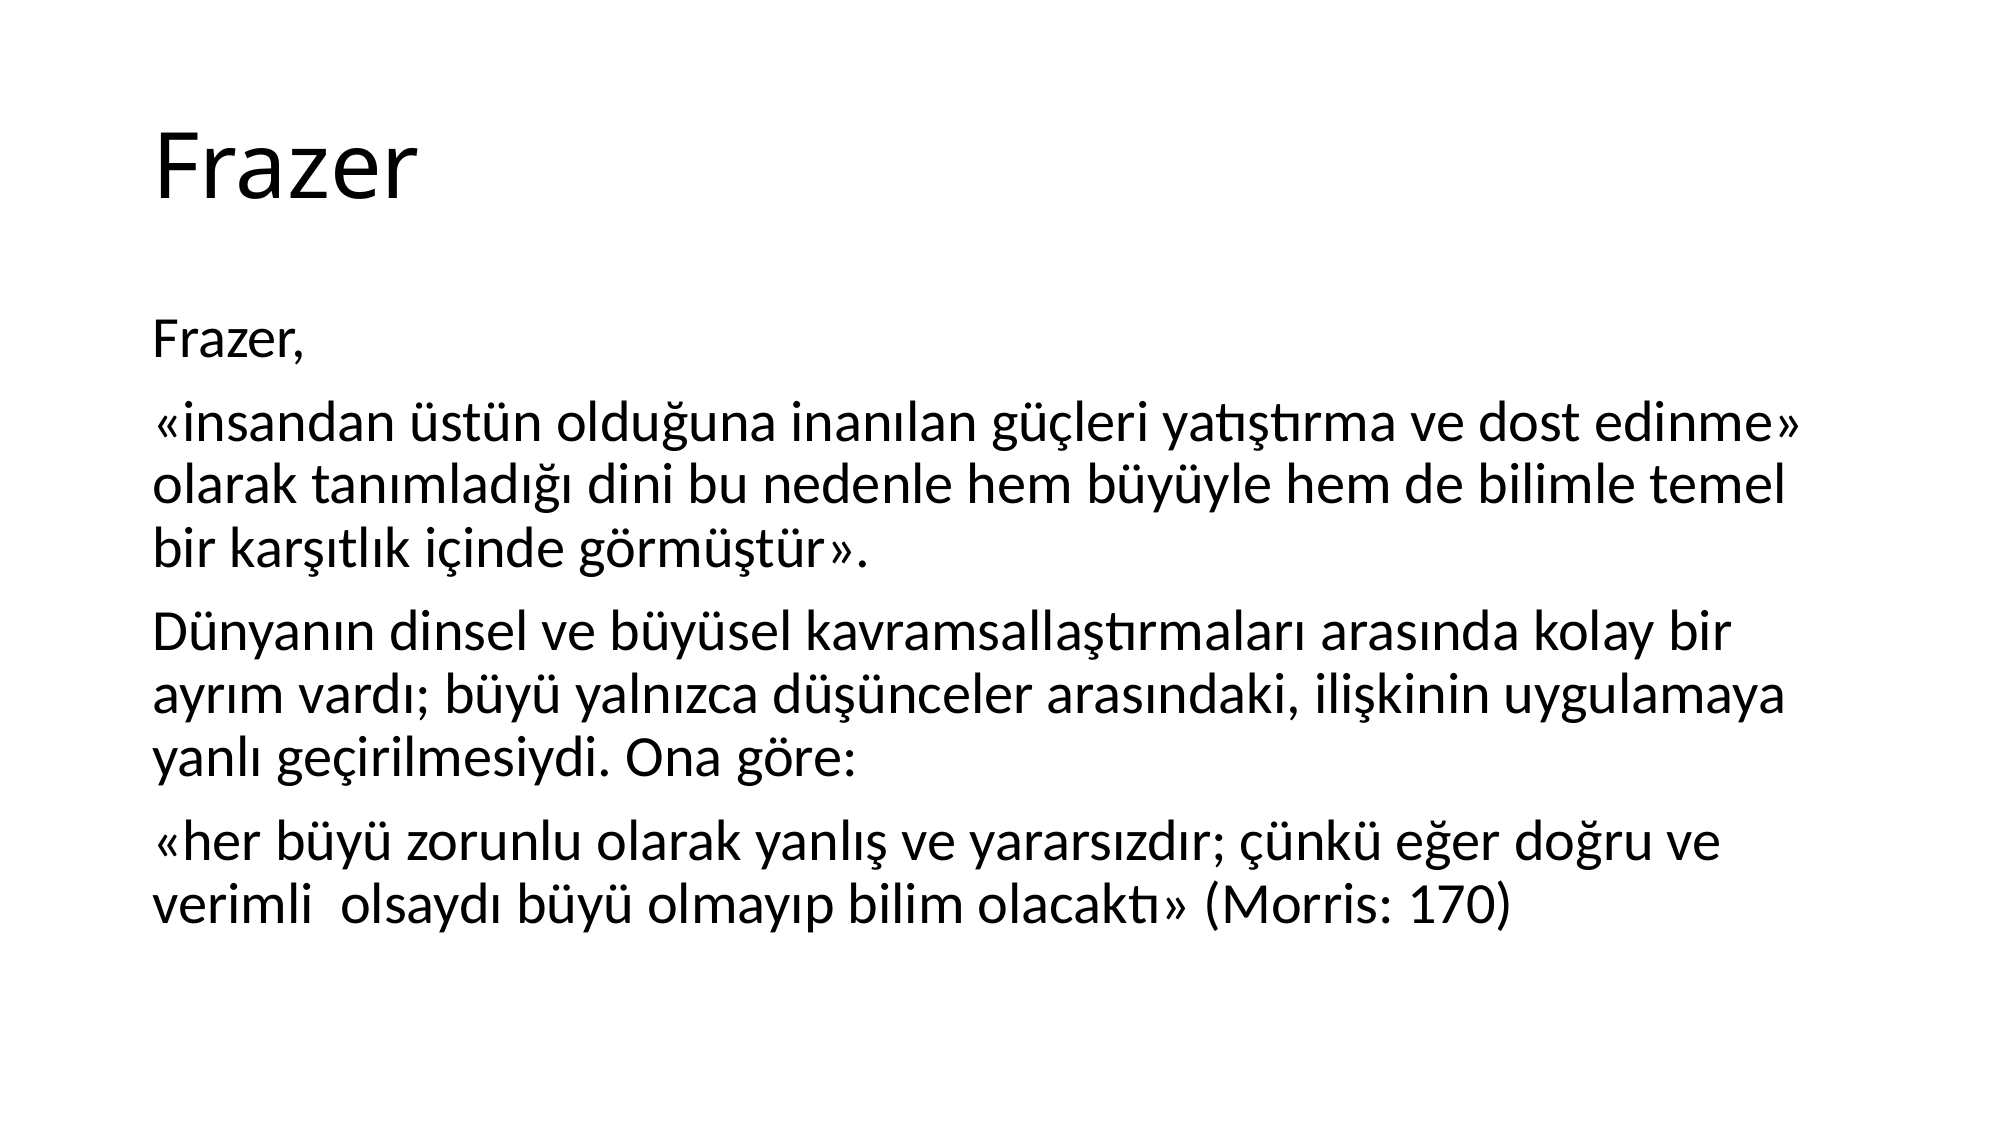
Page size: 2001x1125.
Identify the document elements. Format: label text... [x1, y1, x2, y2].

title Frazer [137, 59, 1863, 278]
list Frazer, «insandan üstün olduğuna inanılan güçleri yatıştırma ve dost edinme» olarak tanımladığı dini bu nedenle hem büyüyle hem de bilimle temel bir karşıtlık içinde görmüştür». Dünyanın dinsel ve büyüsel kavramsallaştırmaları arasında kolay bir ayrım vardı; büyü yalnızca düşünceler arasındaki, ilişkinin uygulamaya yanlı geçirilmesiydi. Ona göre: «her büyü zorunlu olarak yanlış ve yararsızdır; çünkü eğer doğru ve verimli olsaydı büyü olmayıp bilim olacaktı» (Morris: 170) [137, 299, 1863, 1014]
